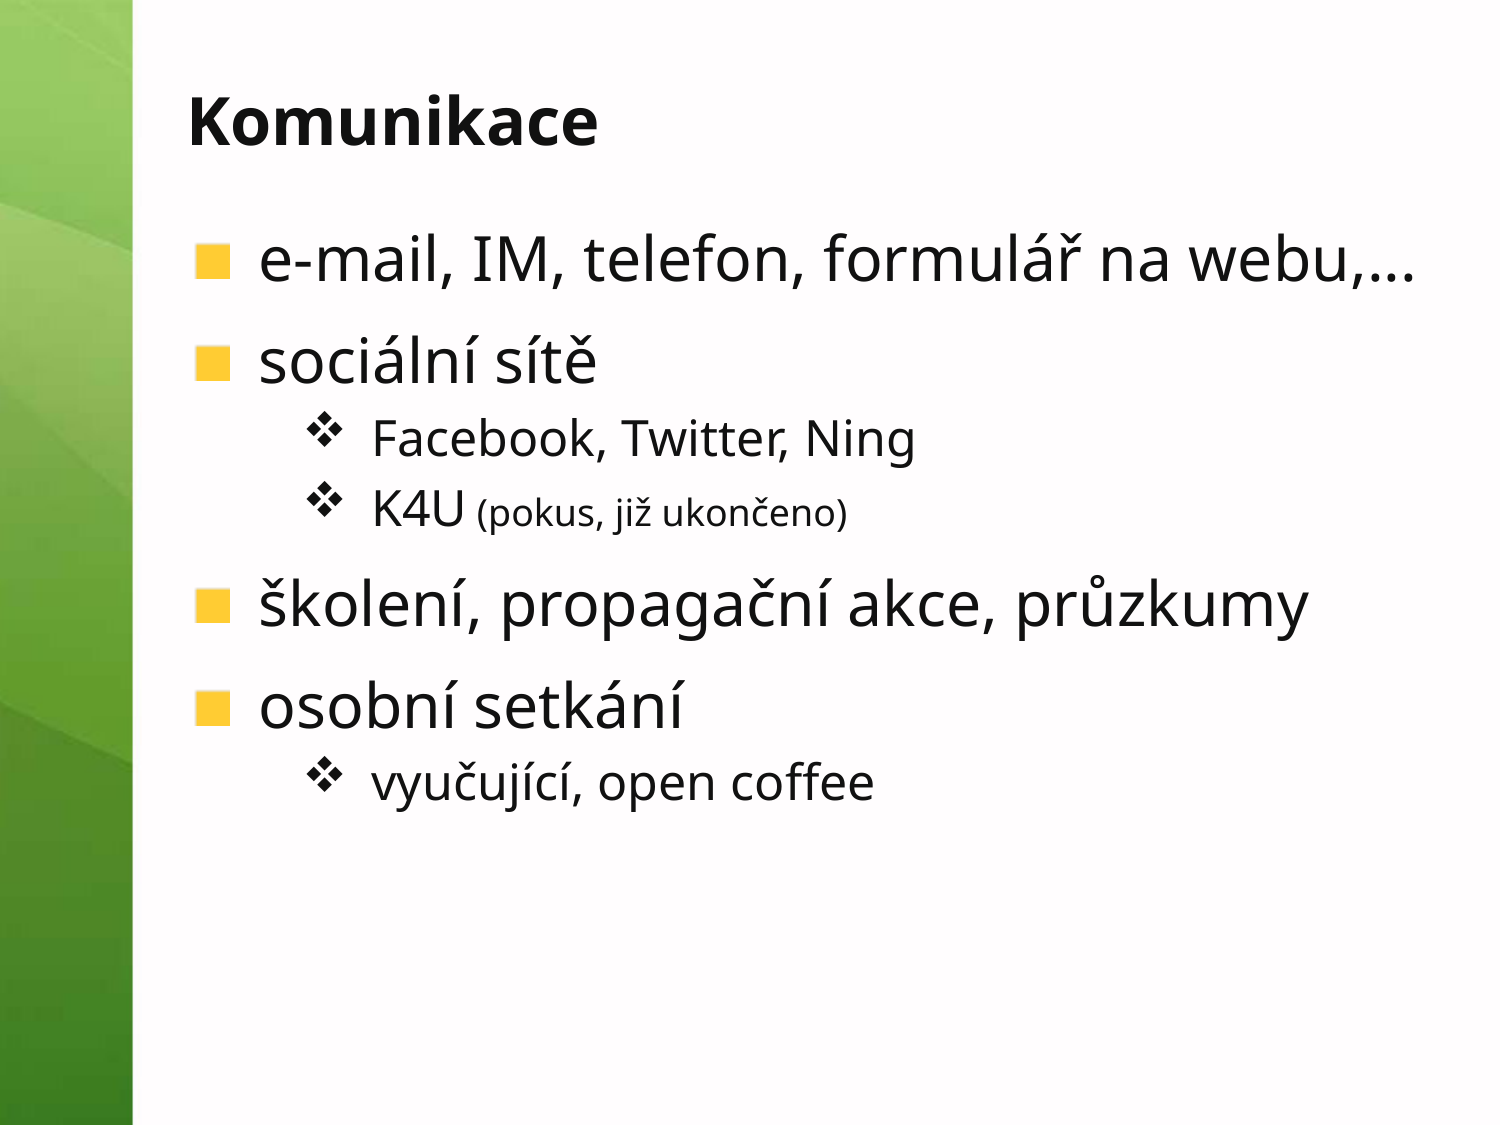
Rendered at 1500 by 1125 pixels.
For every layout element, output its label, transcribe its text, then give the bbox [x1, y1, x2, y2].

picture [0, 0, 1500, 1125]
list e-mail, IM, telefon, formulář na webu,... sociální sítě Facebook, Twitter, Ning K4U (pokus, již ukončeno) školení, propagační akce, průzkumy osobní setkání vyučující, open coffee [171, 196, 1447, 1094]
title Komunikace [171, 77, 1447, 161]
